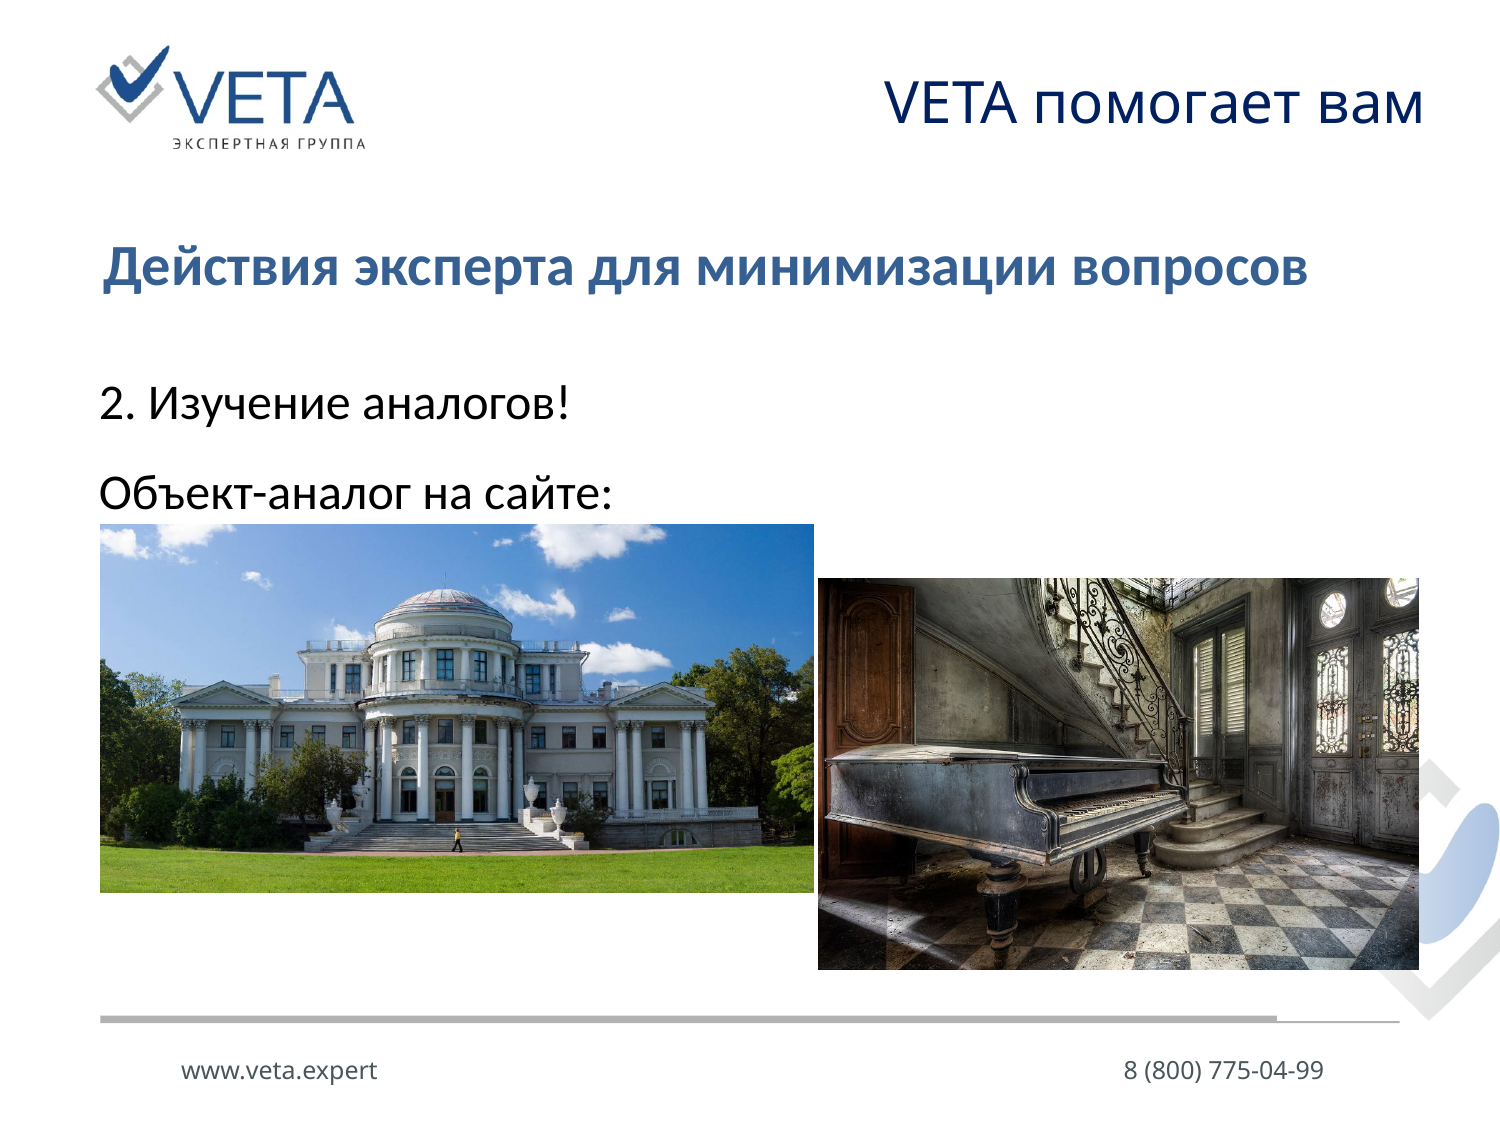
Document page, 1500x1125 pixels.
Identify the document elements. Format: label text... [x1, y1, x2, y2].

title VETA помогает вам [364, 0, 1457, 201]
picture [100, 524, 814, 894]
picture [95, 45, 365, 150]
text_box www.veta.expert 8 (800) 775-04-99 [166, 1046, 1342, 1092]
text_box Действия эксперта для минимизации вопросов [88, 219, 1407, 305]
text_box [98, 1014, 1273, 1025]
picture [817, 577, 1500, 1021]
text_box 2. Изучение аналогов! Объект-аналог на сайте: [84, 332, 1403, 528]
